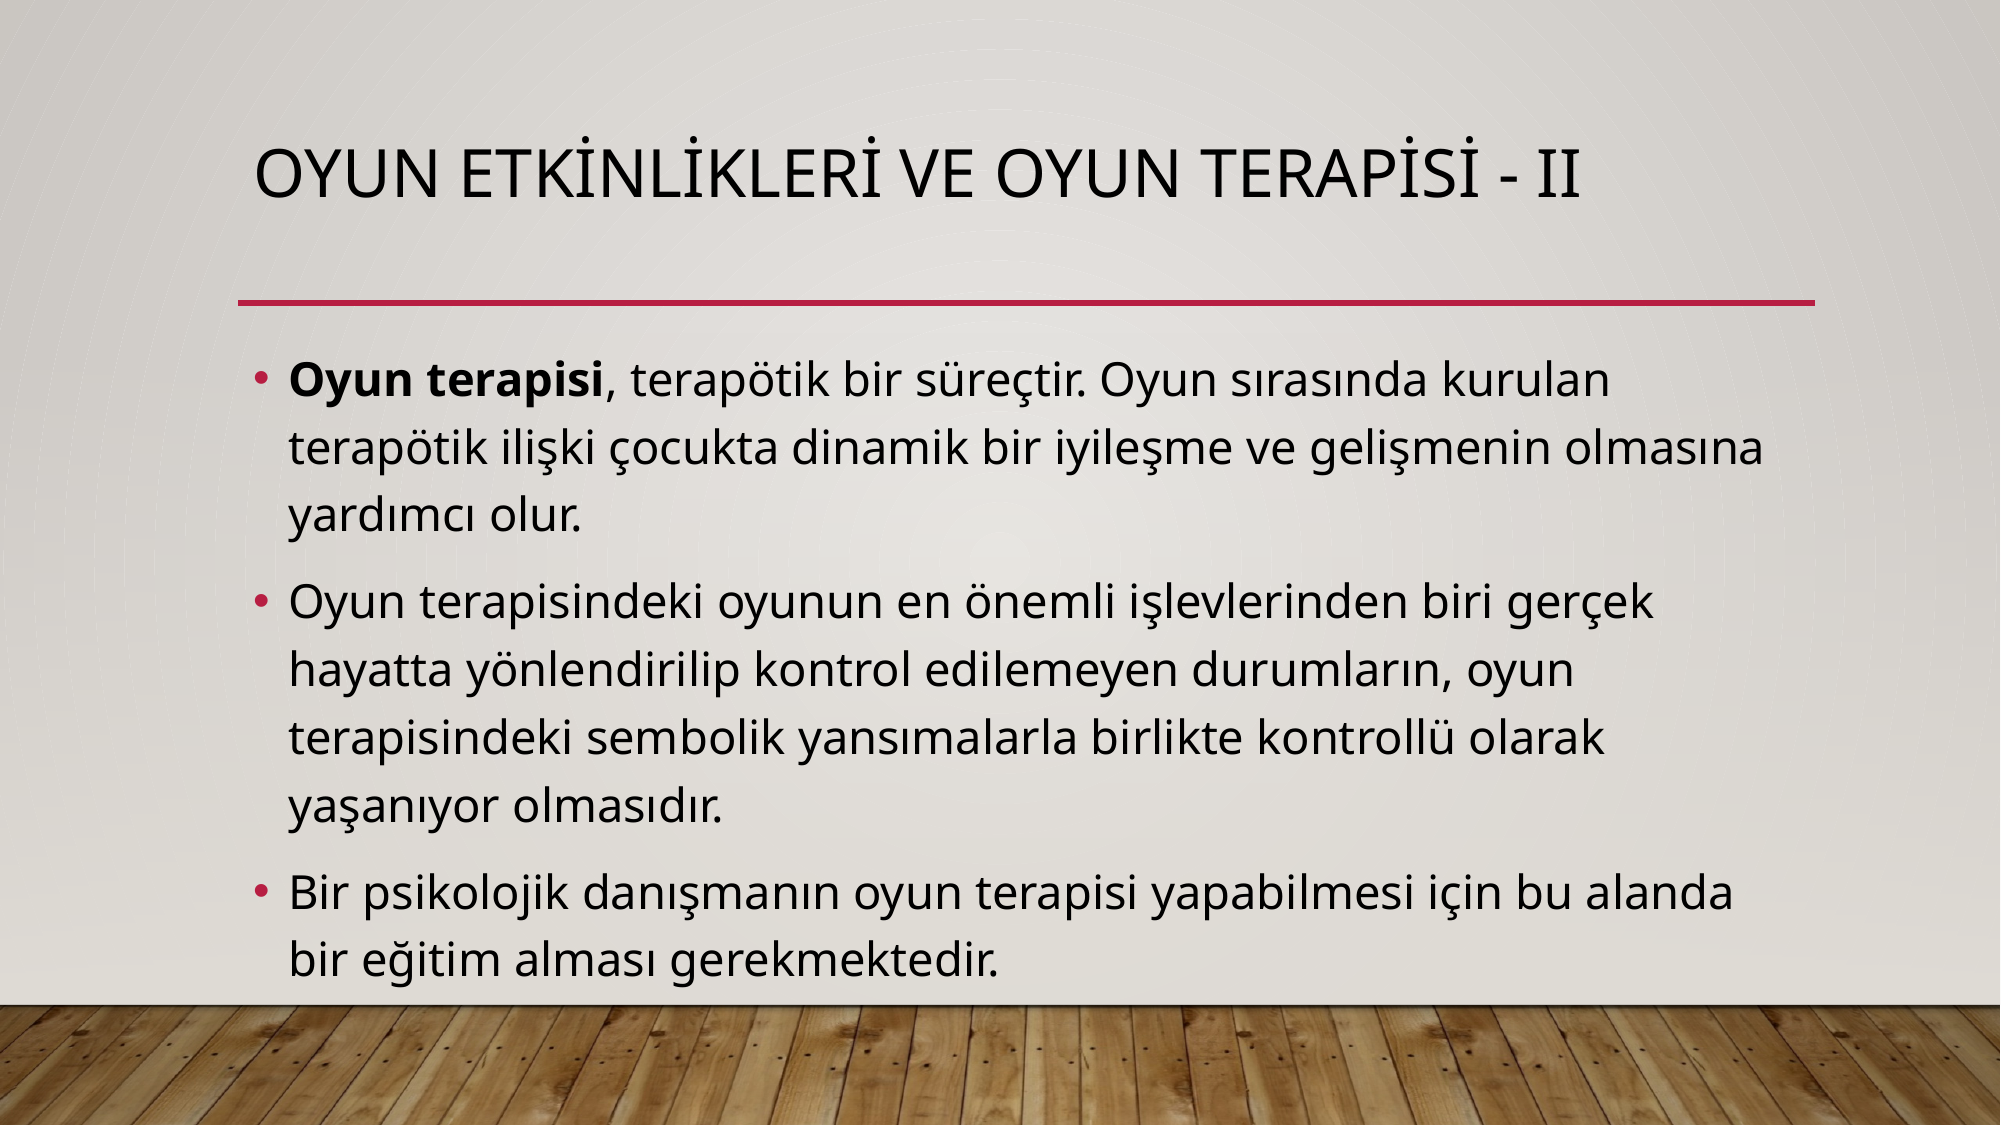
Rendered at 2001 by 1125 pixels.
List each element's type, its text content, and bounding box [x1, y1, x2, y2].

title Oyun etkinlikleri ve oyun terapisi - II [238, 131, 1814, 305]
picture [0, 1005, 2000, 1125]
list Oyun terapisi, terapötik bir süreçtir. Oyun sırasında kurulan terapötik ilişki çocukta dinamik bir iyileşme ve gelişmenin olmasına yardımcı olur. Oyun terapisindeki oyunun en önemli işlevlerinden biri gerçek hayatta yönlendirilip kontrol edilemeyen durumların, oyun terapisindeki sembolik yansımalarla birlikte kontrollü olarak yaşanıyor olmasıdır. Bir psikolojik danışmanın oyun terapisi yapabilmesi için bu alanda bir eğitim alması gerekmektedir. [238, 330, 1814, 997]
